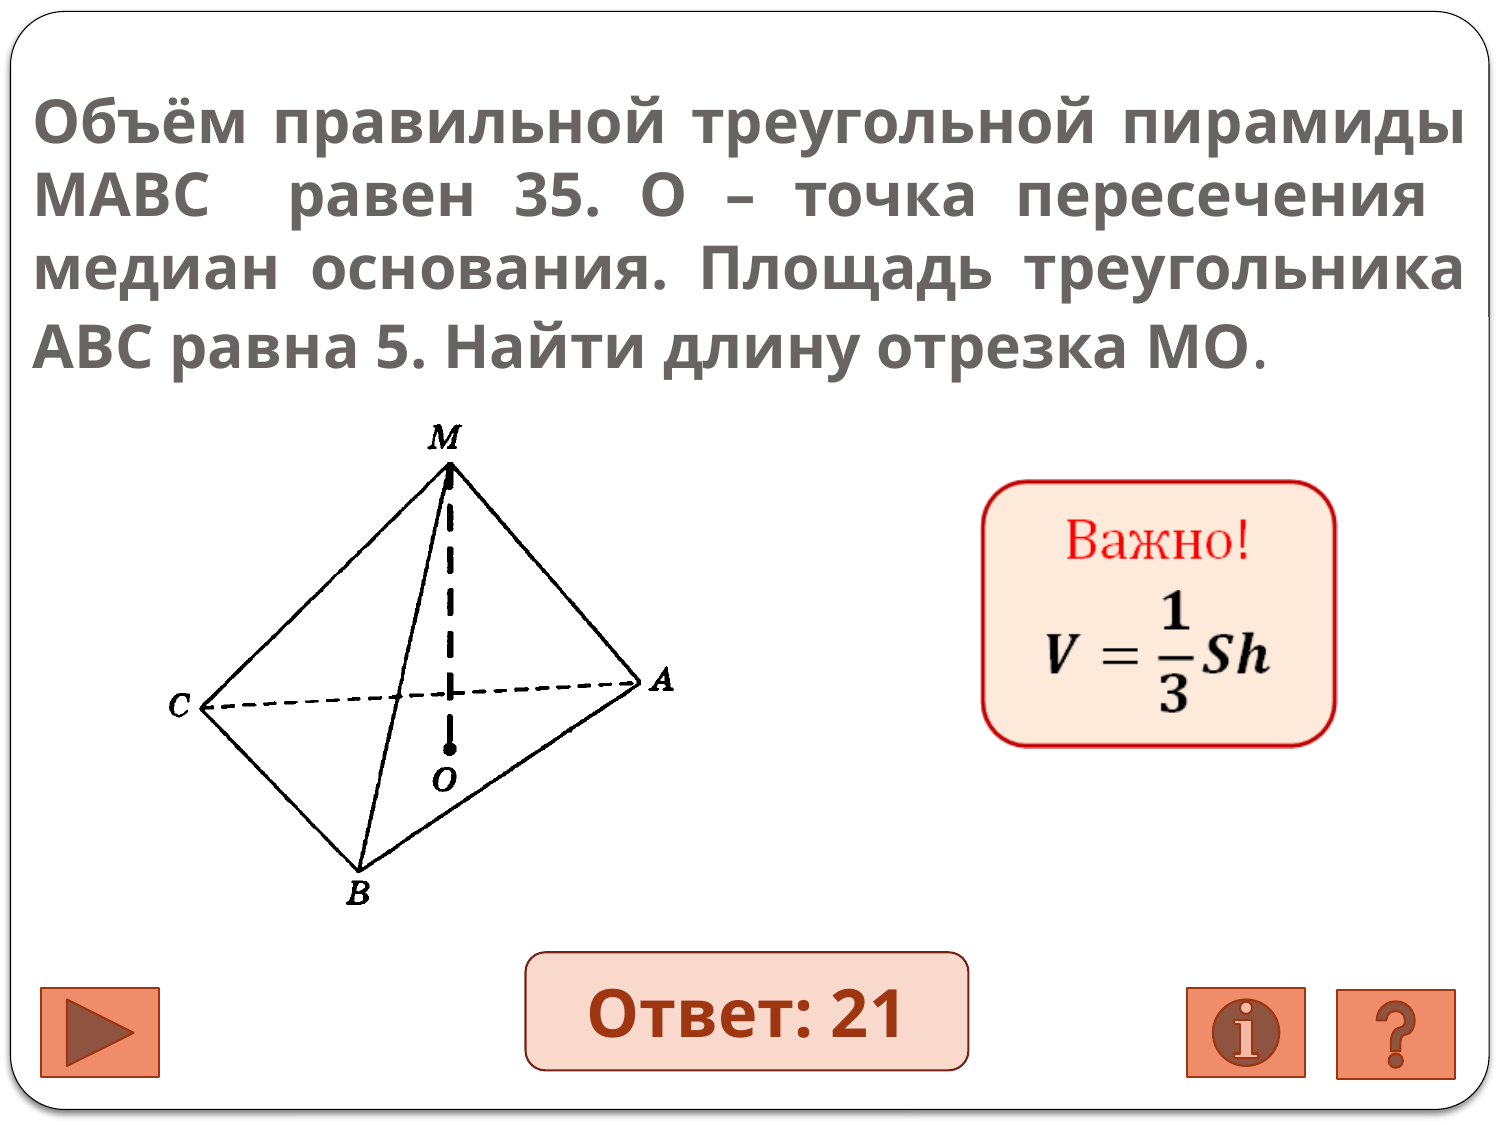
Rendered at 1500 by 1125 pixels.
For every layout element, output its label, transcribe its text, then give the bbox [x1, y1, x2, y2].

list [135, 408, 697, 918]
text_box [1186, 987, 1306, 1078]
title Объём правильной треугольной пирамиды МАВС равен 35. О – точка пересечения медиан основания. Площадь треугольника АВС равна 5. Найти длину отрезка МО. [17, 54, 1483, 398]
text_box Ответ: 21 [524, 951, 970, 1072]
text_box [1336, 989, 1456, 1080]
picture [979, 479, 1339, 749]
text_box [40, 987, 160, 1078]
